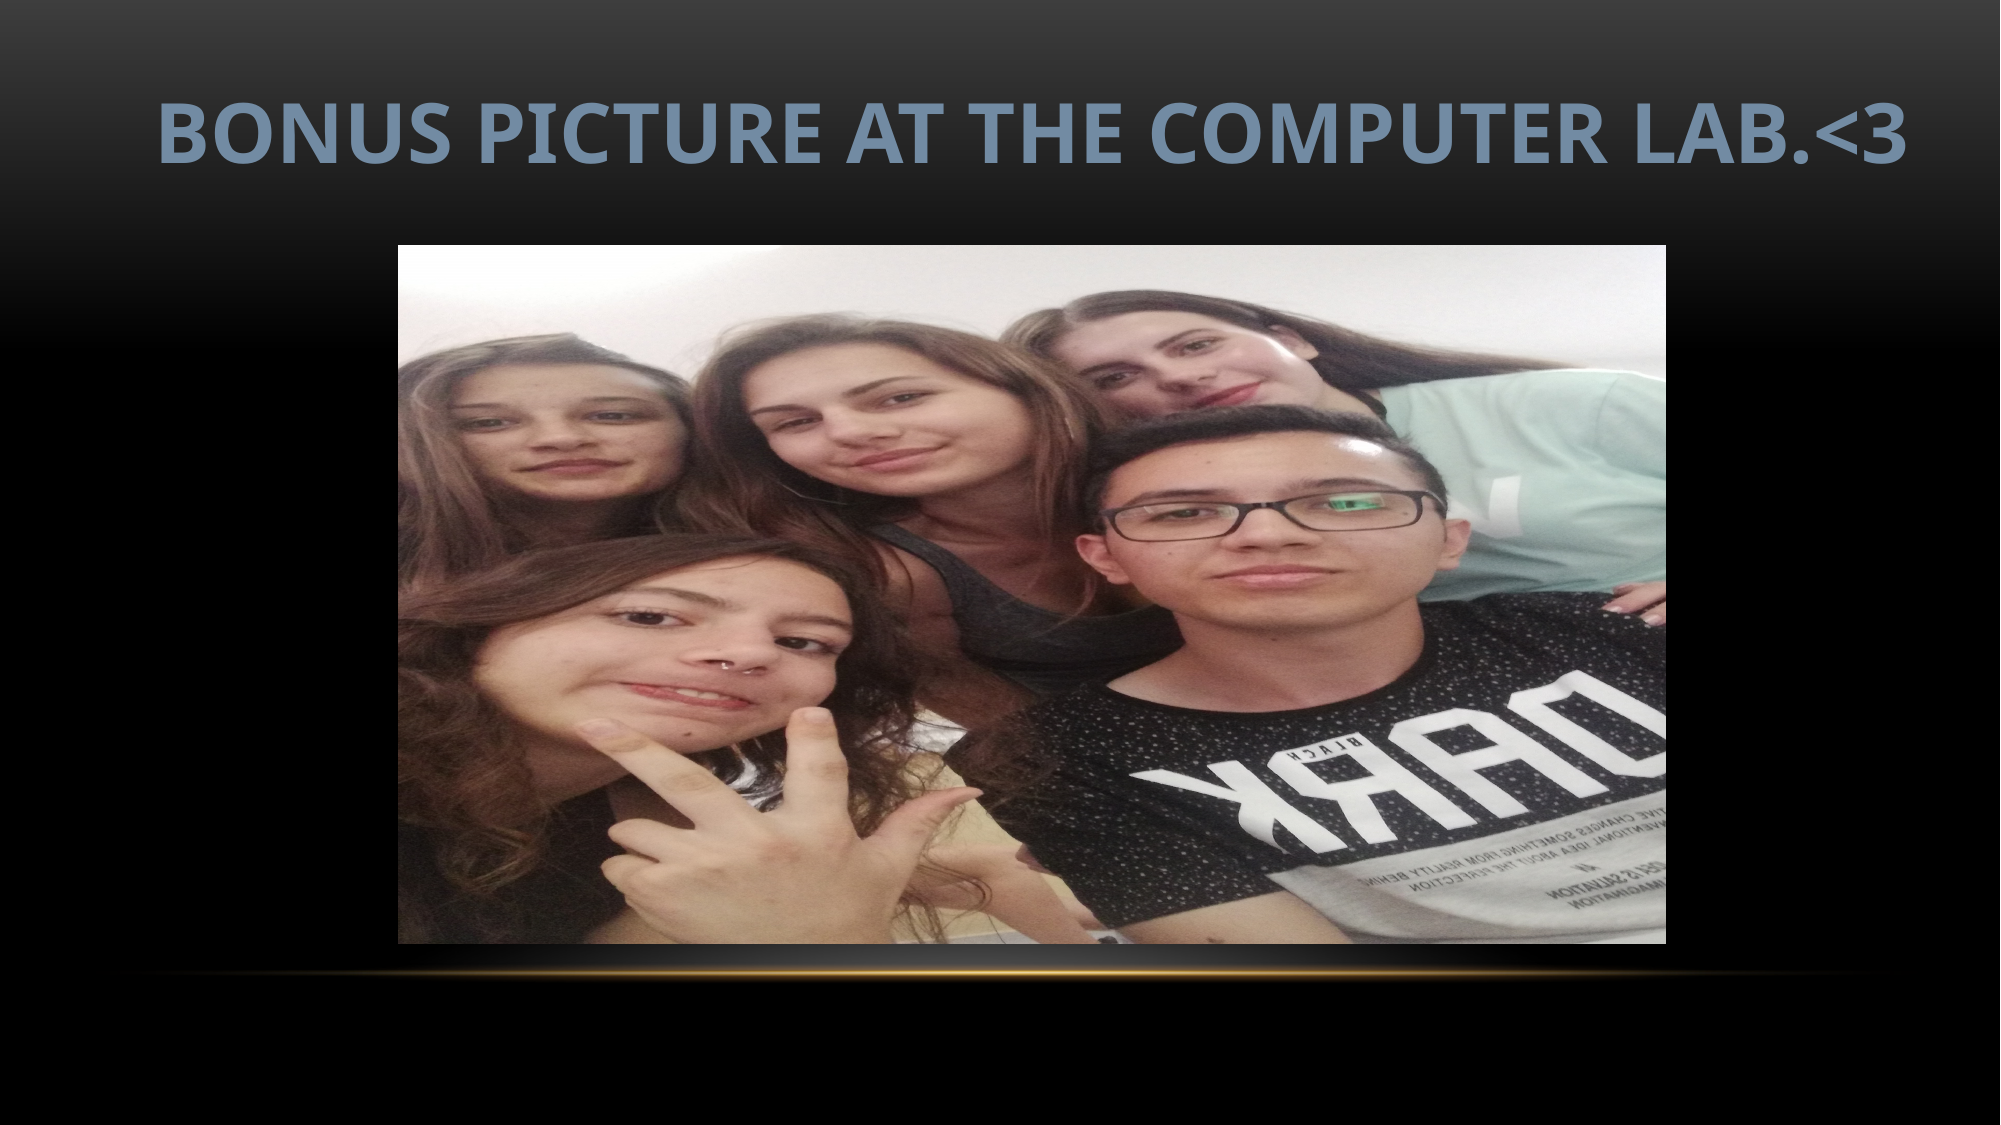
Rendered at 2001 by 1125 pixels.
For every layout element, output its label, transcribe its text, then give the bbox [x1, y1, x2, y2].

picture [0, 0, 2000, 1125]
title BONUS PICTURE AT THE COMPUTER LAB.<3 [16, 0, 2000, 188]
